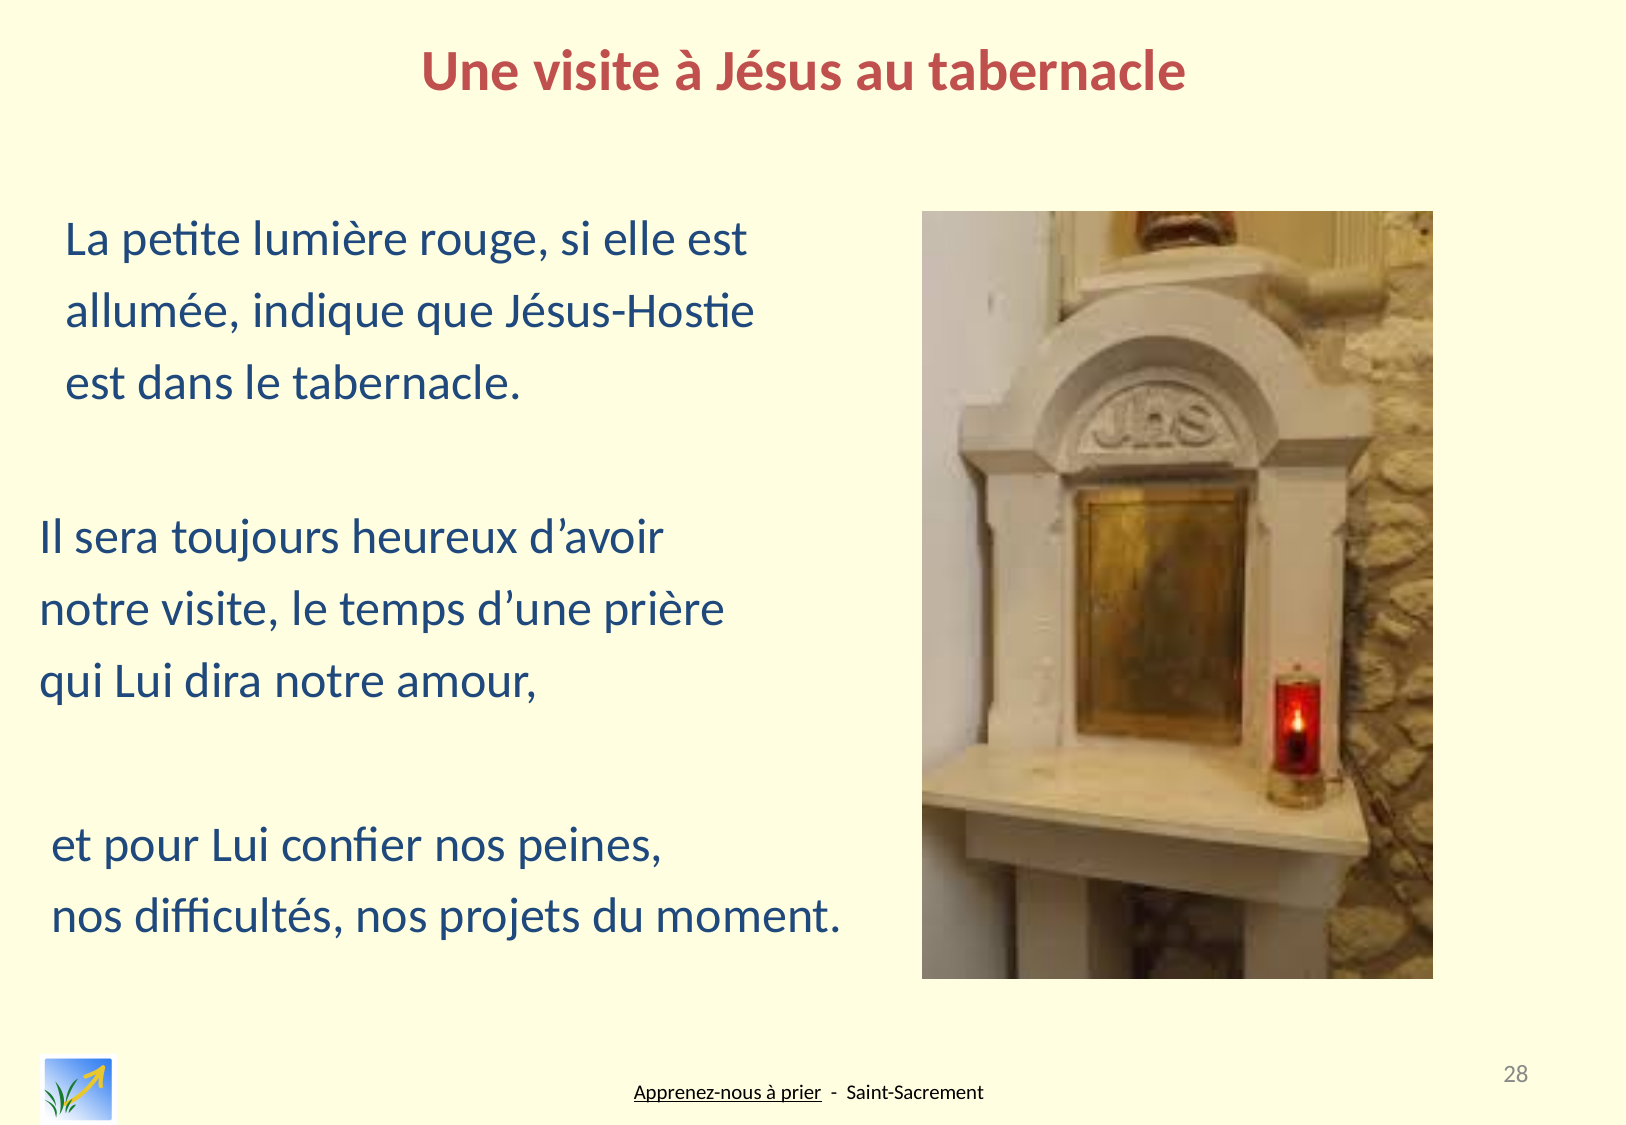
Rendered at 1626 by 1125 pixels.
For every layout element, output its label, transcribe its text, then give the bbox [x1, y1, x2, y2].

picture [39, 1054, 117, 1125]
picture [921, 210, 1433, 979]
text_box Apprenez-nous à prier - Saint-Sacrement [618, 1071, 1000, 1111]
text_box et pour Lui confier nos peines, nos difficultés, nos projets du moment. [36, 791, 879, 951]
text_box Une visite à Jésus au tabernacle [105, 24, 1503, 109]
text_box La petite lumière rouge, si elle est allumée, indique que Jésus-Hostie est dans le tabernacle. [50, 186, 879, 417]
slide_number 28 [1164, 1042, 1544, 1103]
text_box Il sera toujours heureux d’avoir notre visite, le temps d’une prière qui Lui dira notre amour, [24, 484, 812, 716]
